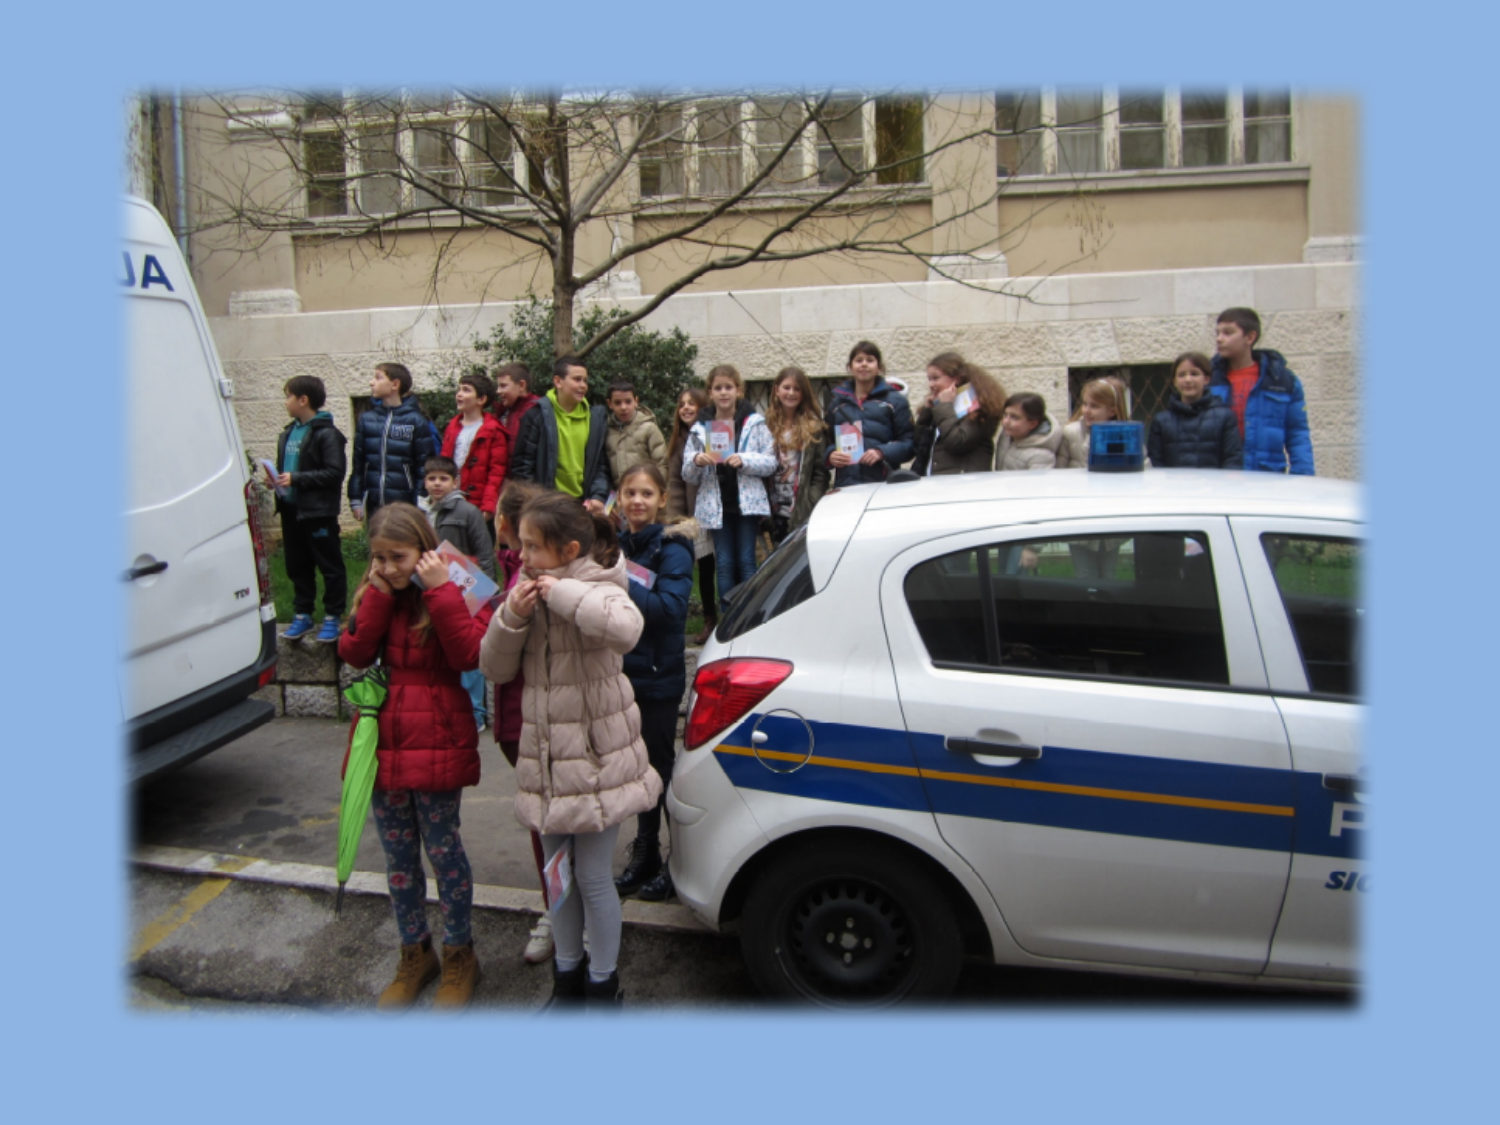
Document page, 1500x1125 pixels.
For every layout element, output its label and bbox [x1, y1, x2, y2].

list [111, 77, 1377, 1027]
